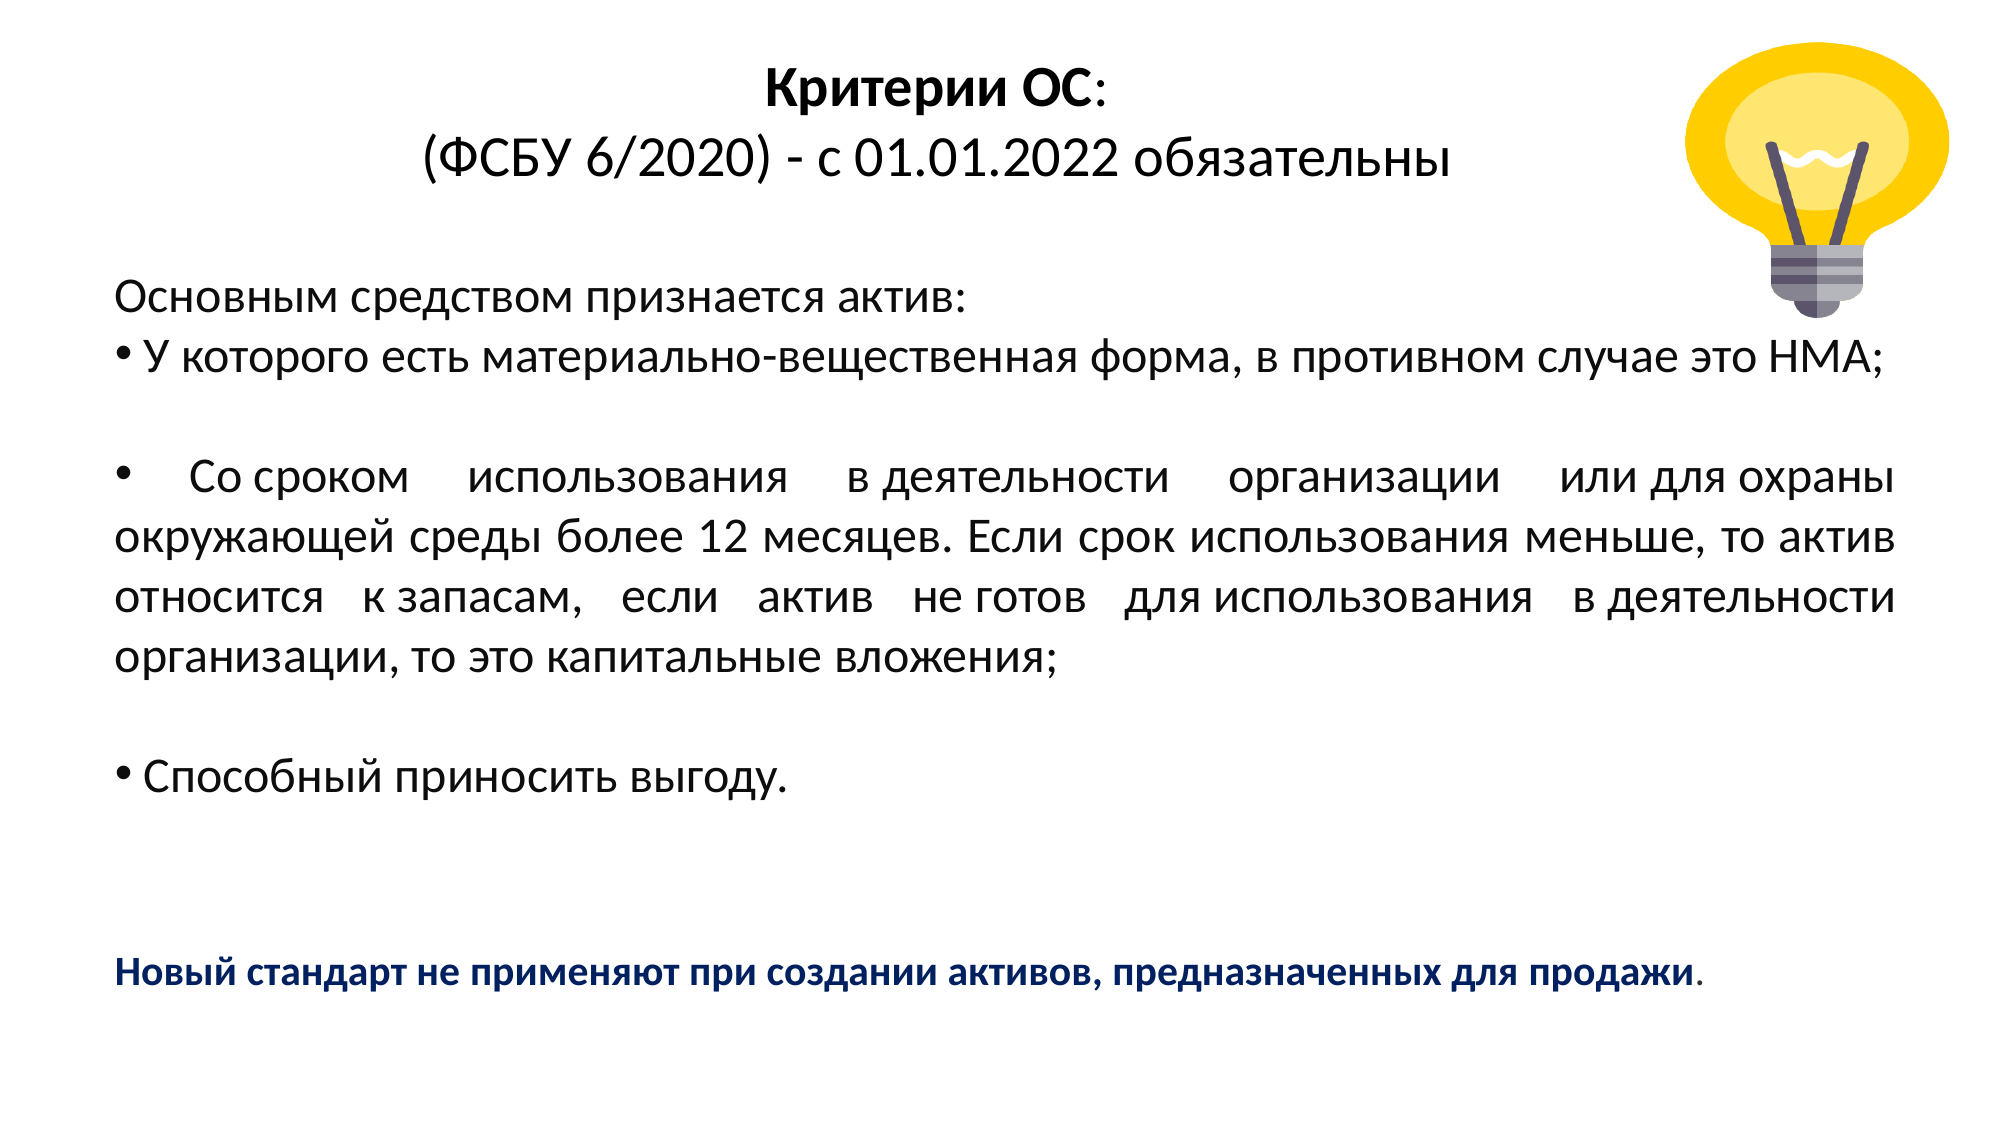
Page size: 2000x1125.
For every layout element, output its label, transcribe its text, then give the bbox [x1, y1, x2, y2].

text_box Новый стандарт не применяют при создании активов, предназначенных для продажи. [100, 936, 1880, 1051]
picture [1633, 42, 2000, 319]
text_box Основным средством признается актив: У которого есть материально-вещественная форма, в противном случае это НМА; Со сроком использования в деятельности организации или для охраны окружающей среды более 12 месяцев. Если срок использования меньше, то актив относится к запасам, если актив не готов для использования в деятельности организации, то это капитальные вложения; Способный приносить выгоду. [100, 254, 1911, 810]
text_box Критерии ОС: (ФСБУ 6/2020) - с 01.01.2022 обязательны [165, 41, 1634, 196]
